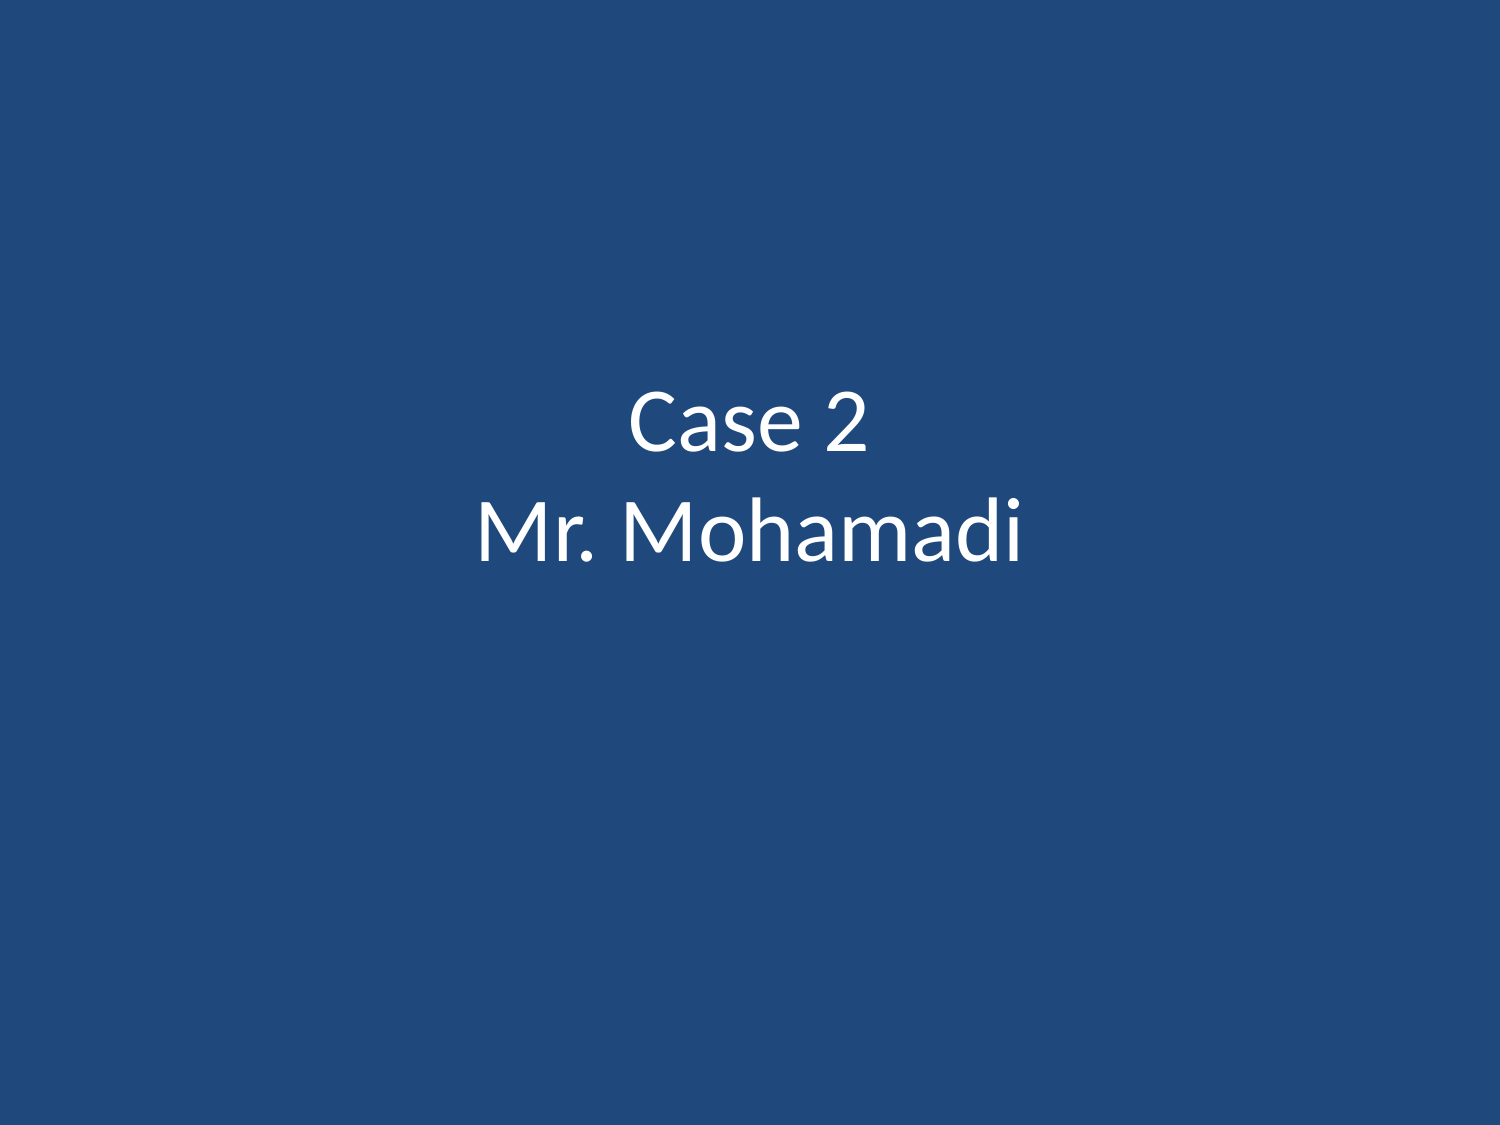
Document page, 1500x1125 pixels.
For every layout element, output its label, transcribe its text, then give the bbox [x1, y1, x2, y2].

title Case 2 Mr. Mohamadi [112, 349, 1388, 591]
